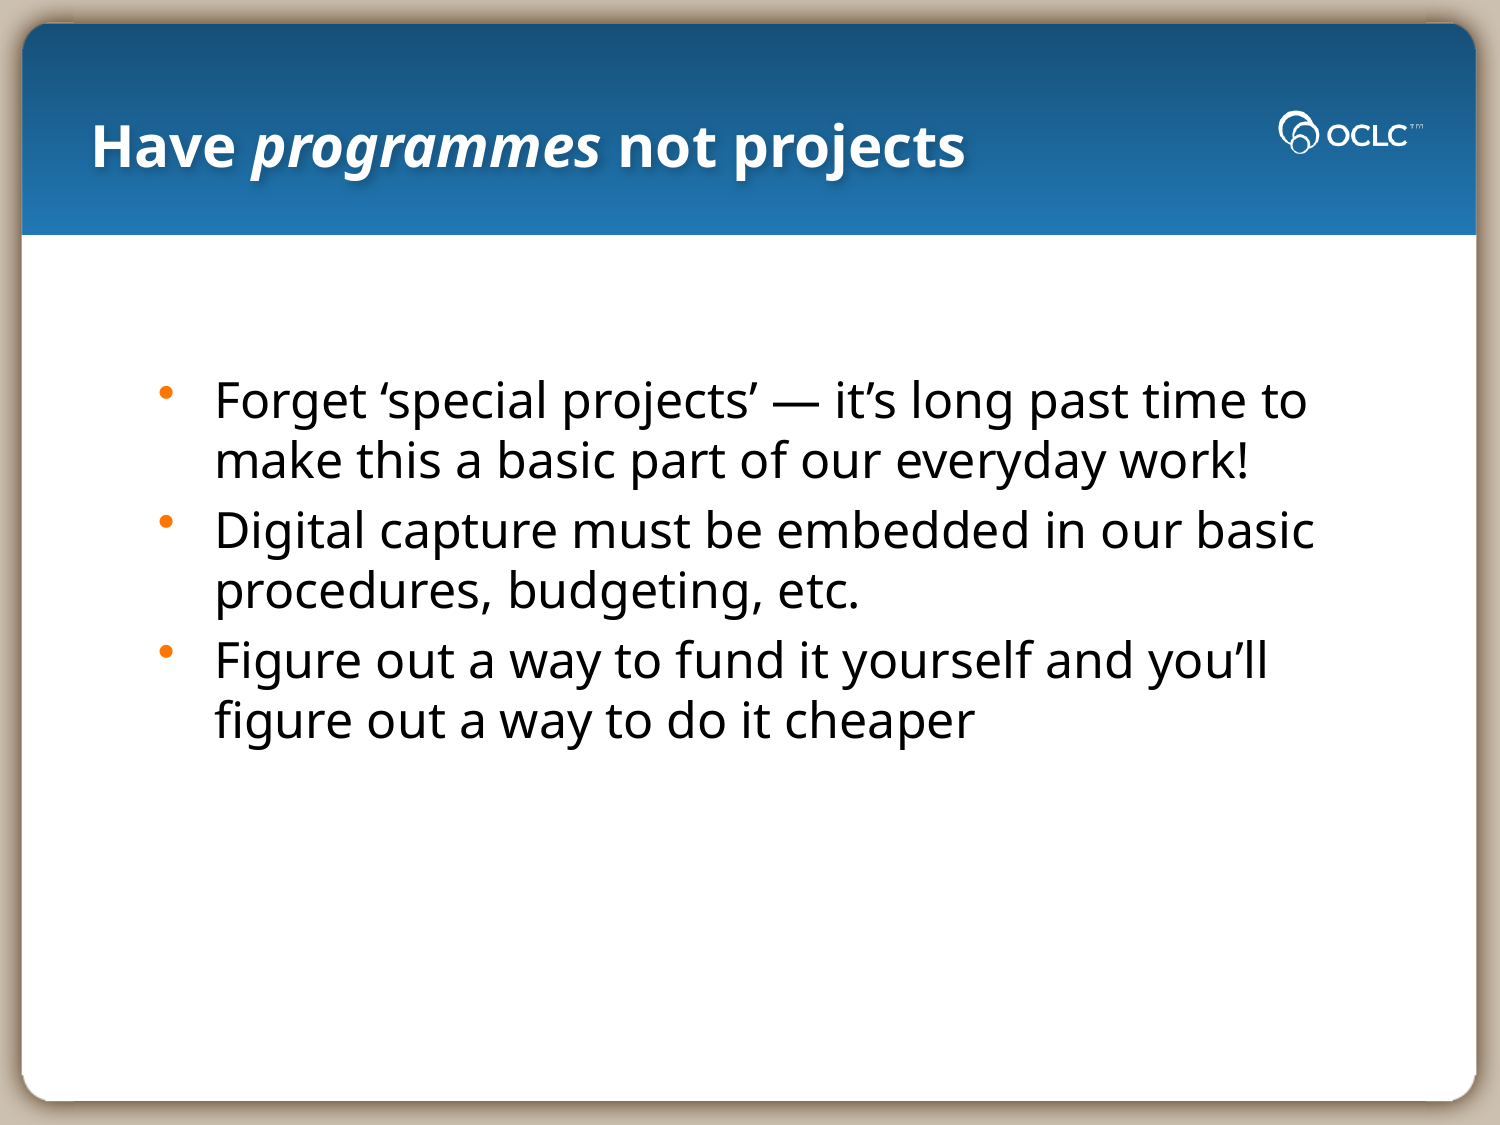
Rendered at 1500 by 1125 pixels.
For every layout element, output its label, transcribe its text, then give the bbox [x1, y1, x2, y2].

picture [0, 0, 1500, 1125]
list Forget ‘special projects’ — it’s long past time to make this a basic part of our everyday work! Digital capture must be embedded in our basic procedures, budgeting, etc. Figure out a way to fund it yourself and you’ll figure out a way to do it cheaper [142, 360, 1345, 954]
title Have programmes not projects [74, 49, 1376, 238]
